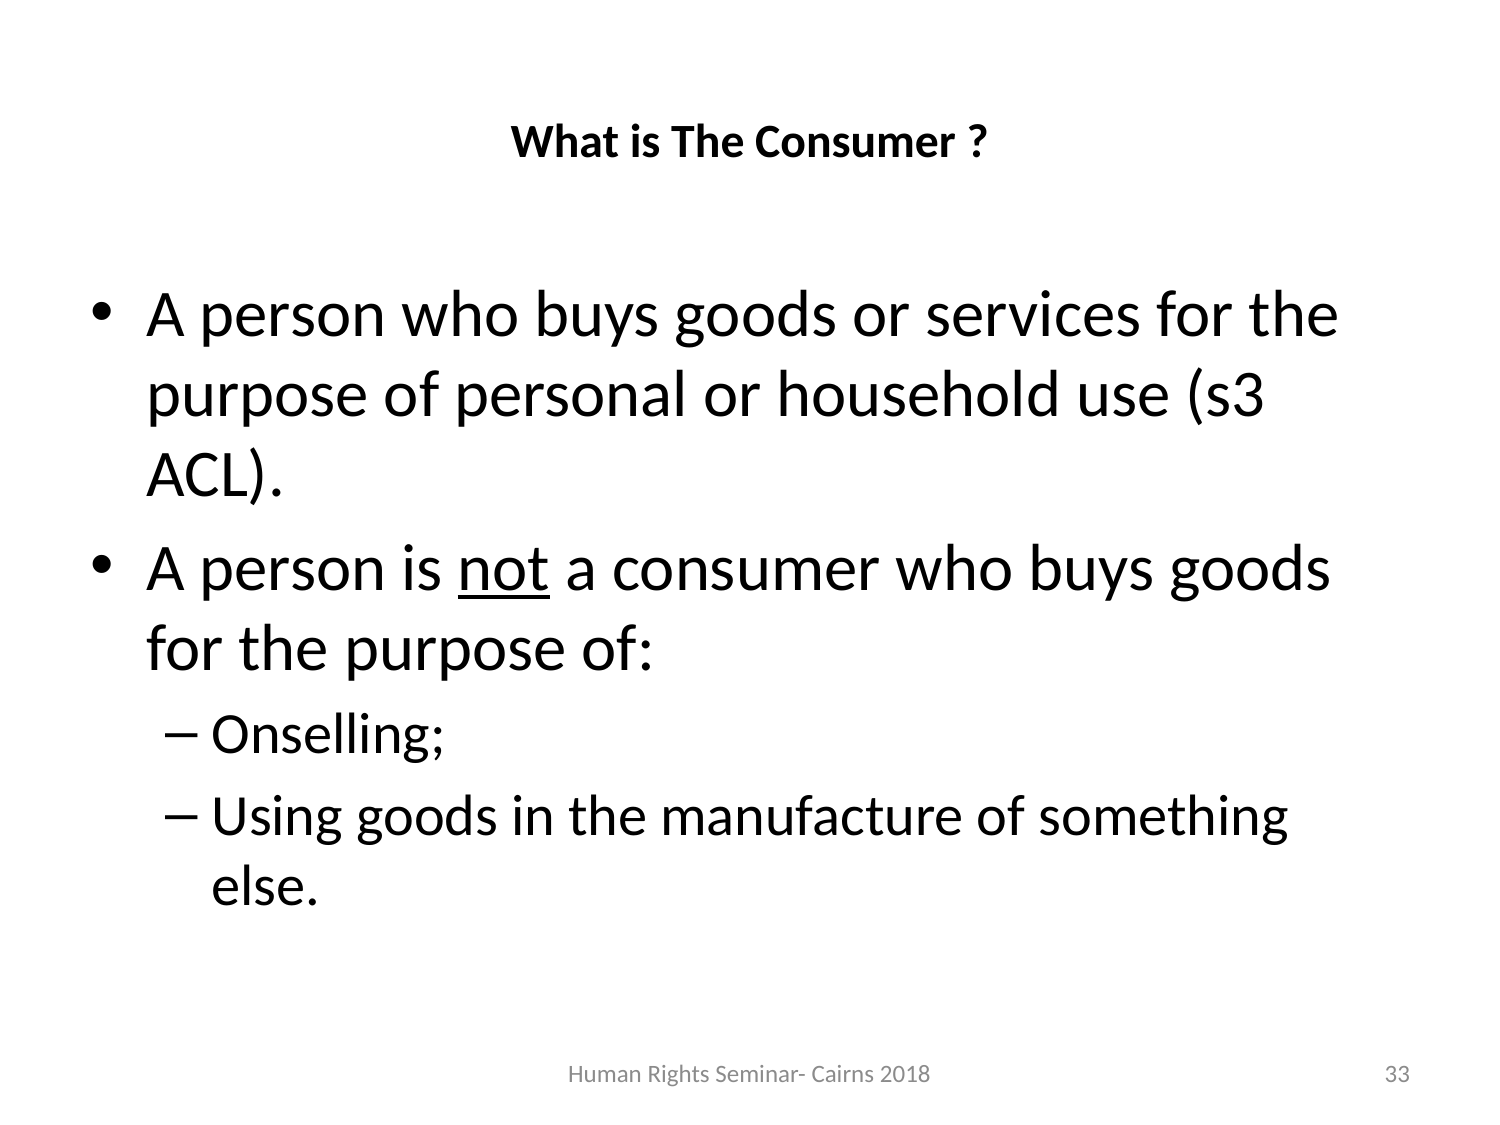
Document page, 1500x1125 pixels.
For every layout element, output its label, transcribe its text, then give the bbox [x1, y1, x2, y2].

list A person who buys goods or services for the purpose of personal or household use (s3 ACL). A person is not a consumer who buys goods for the purpose of: Onselling; Using goods in the manufacture of something else. [75, 262, 1425, 1005]
slide_number 33 [1074, 1042, 1425, 1103]
title What is The Consumer ? [75, 45, 1425, 233]
footer Human Rights Seminar- Cairns 2018 [512, 1042, 988, 1103]
